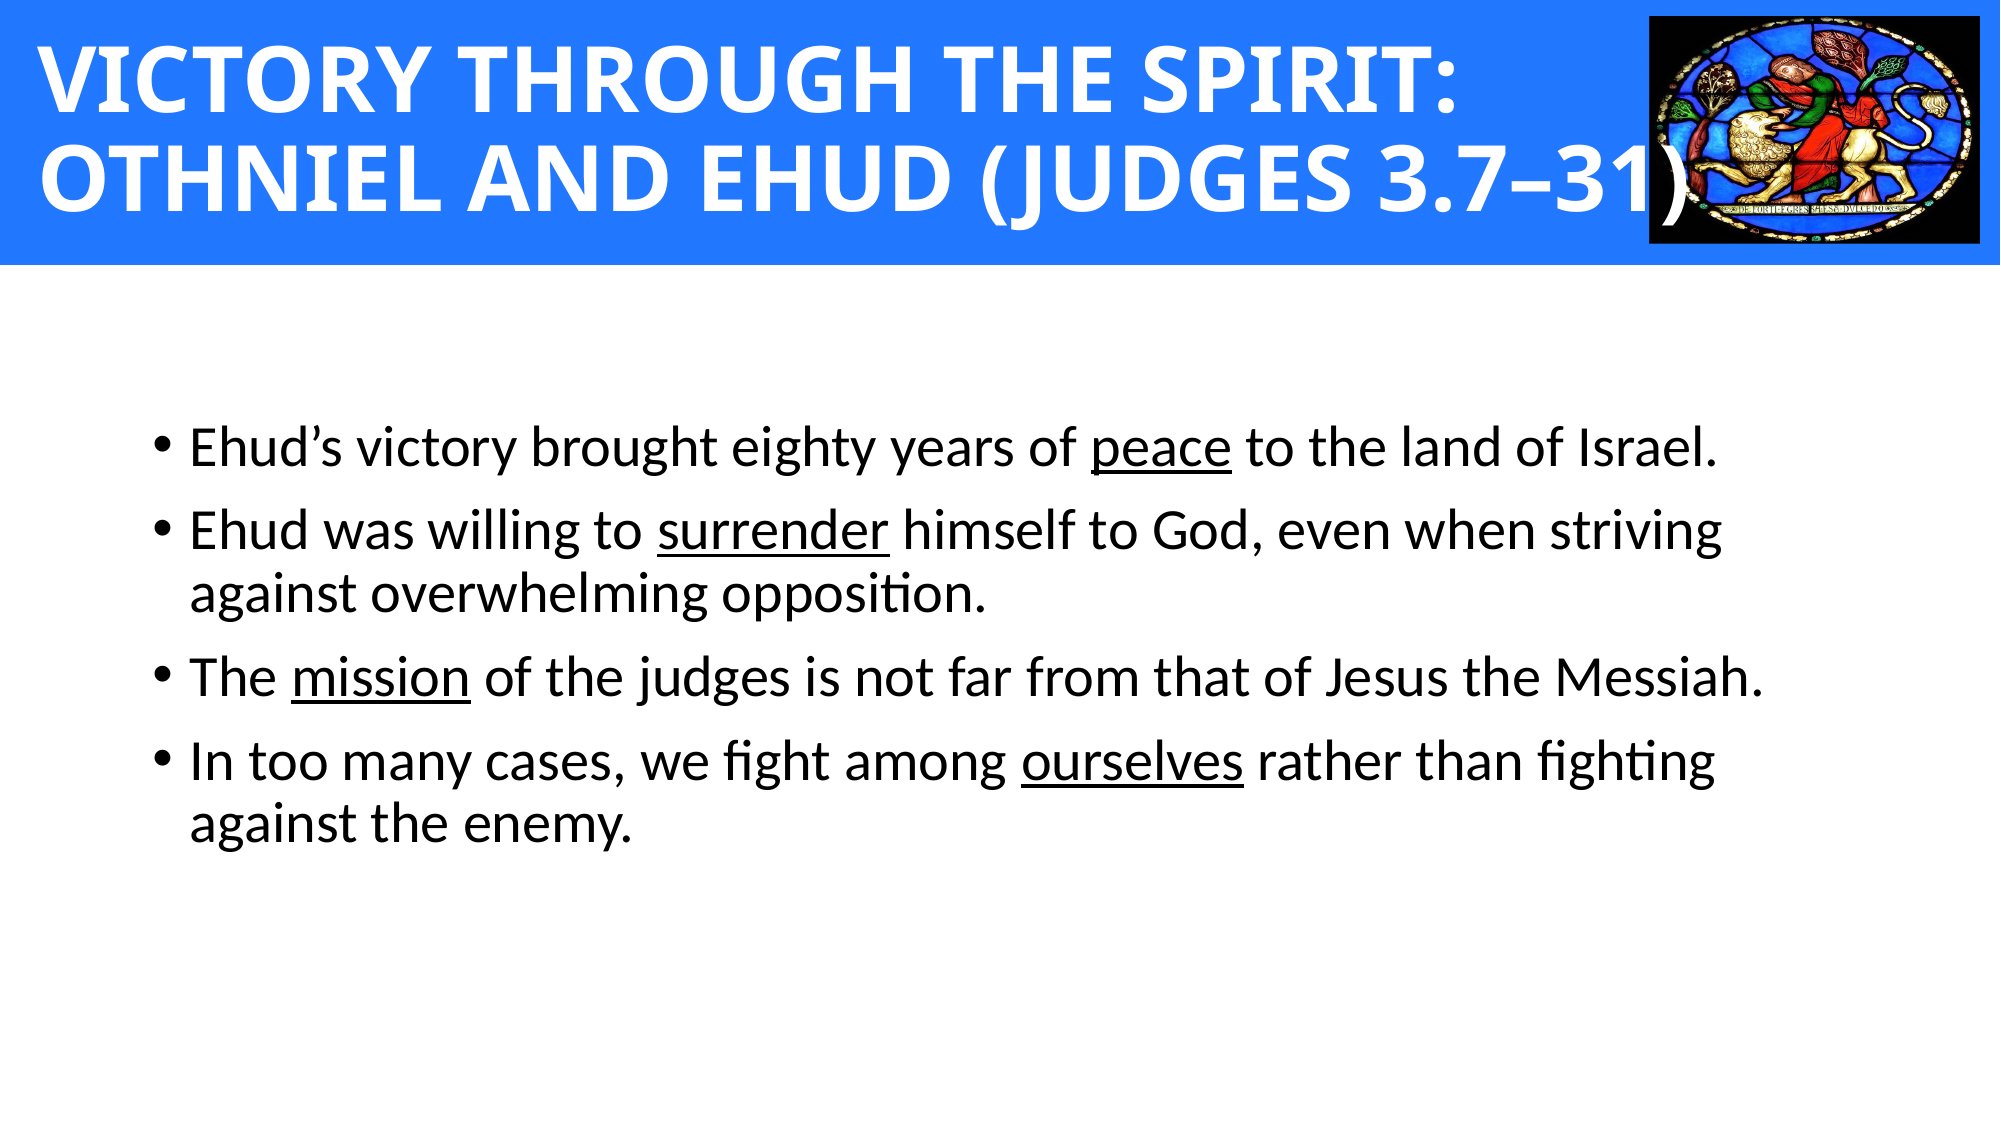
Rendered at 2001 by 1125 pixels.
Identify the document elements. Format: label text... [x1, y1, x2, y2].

picture [0, 0, 2000, 265]
list Ehud’s victory brought eighty years of peace to the land of Israel. Ehud was willing to surrender himself to God, even when striving against overwhelming opposition. The mission of the judges is not far from that of Jesus the Messiah. In too many cases, we fight among ourselves rather than fighting against the enemy. [137, 408, 1863, 1073]
